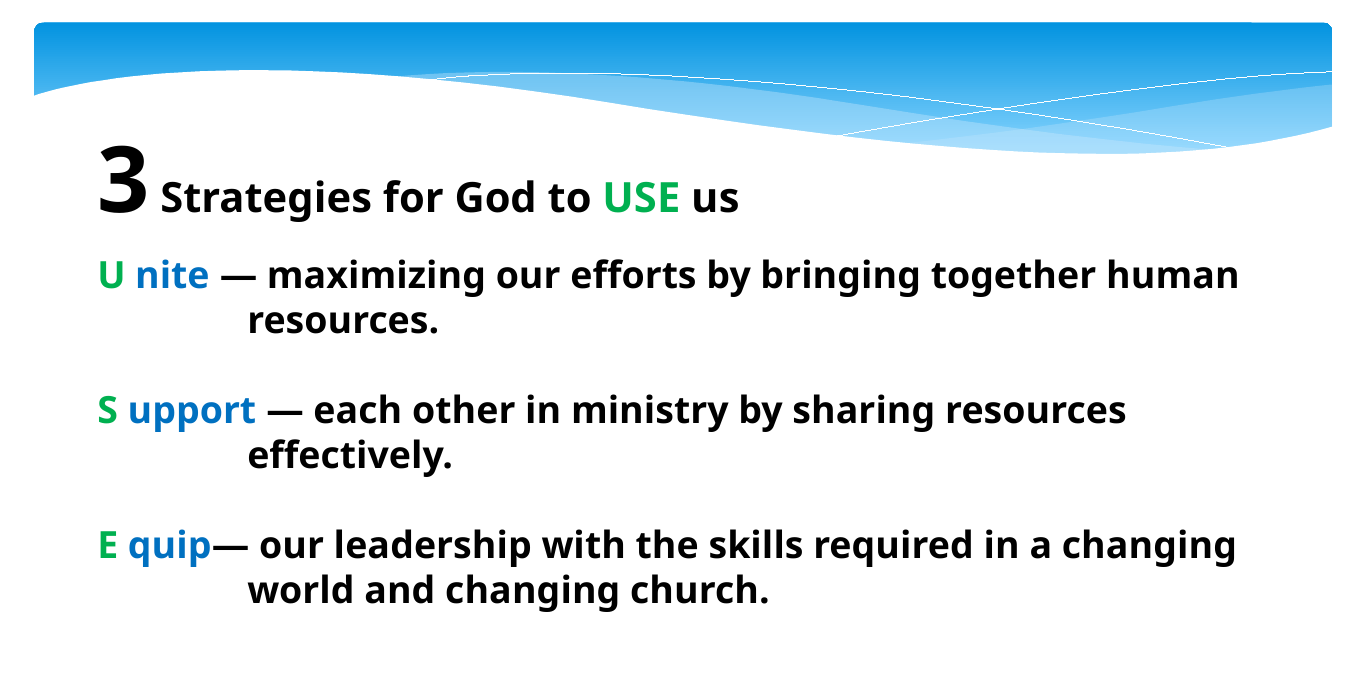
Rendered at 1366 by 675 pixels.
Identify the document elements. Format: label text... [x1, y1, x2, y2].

text_box 3 Strategies for God to USE us U nite — maximizing our efforts by bringing together human resources. S upport — each other in ministry by sharing resources effectively. E quip— our leadership with the skills required in a changing world and changing church. [82, 113, 1270, 653]
